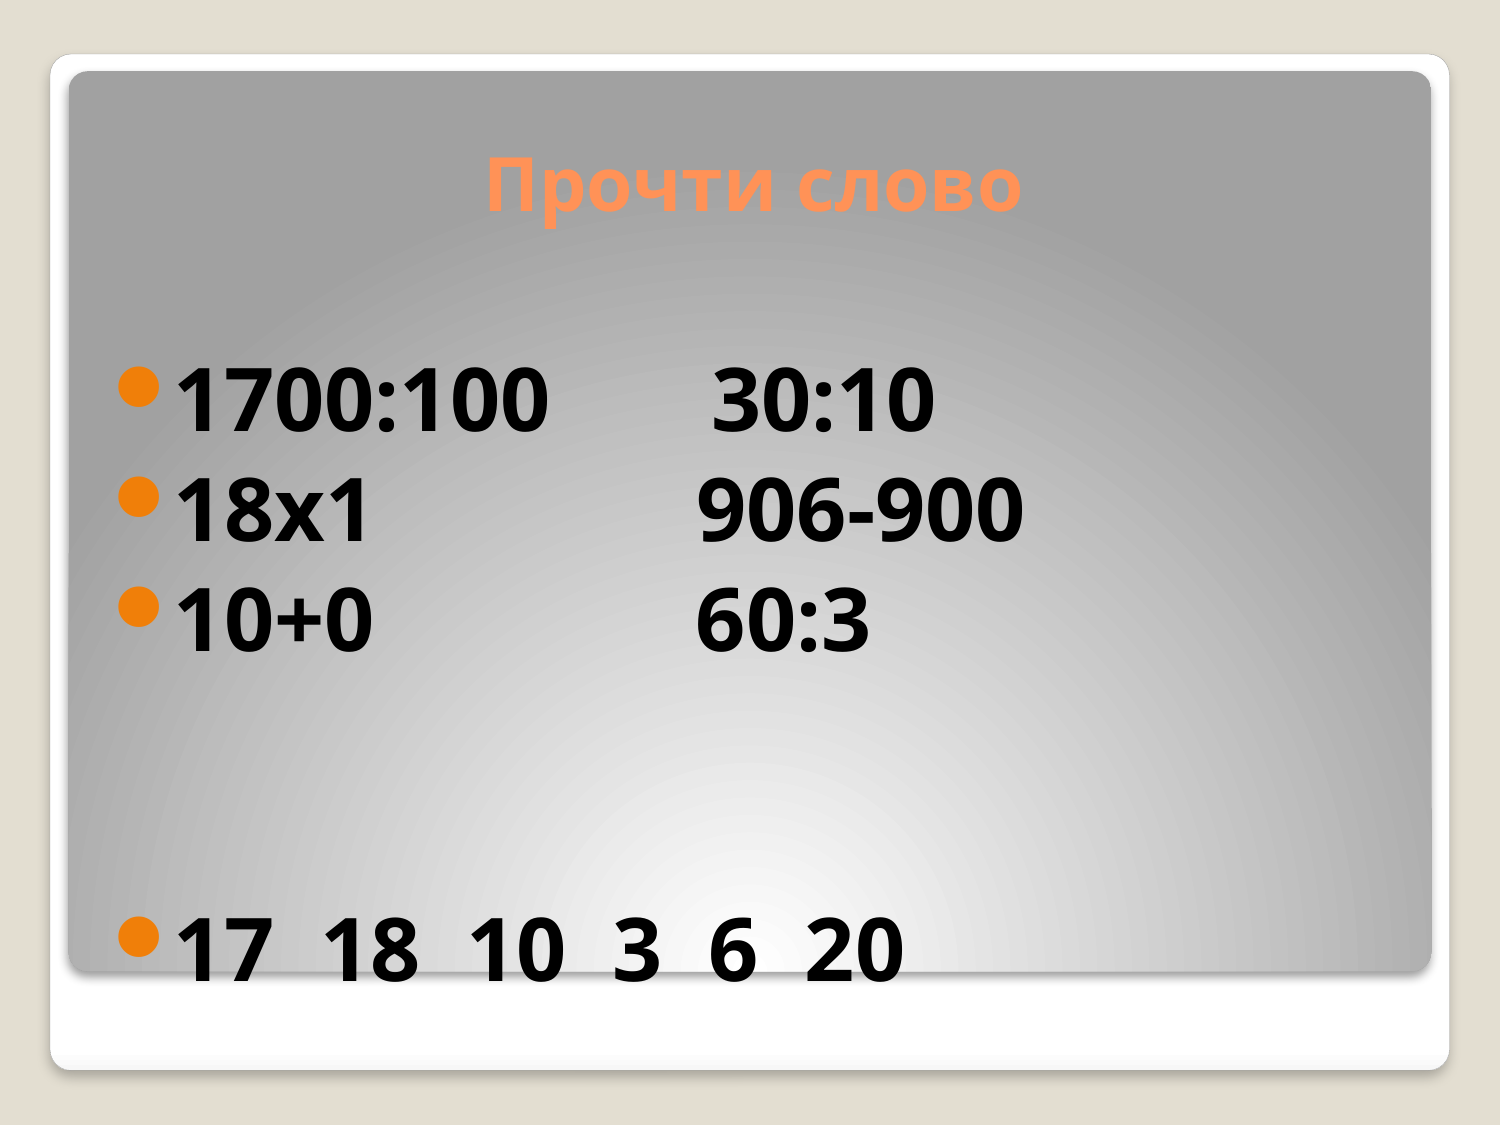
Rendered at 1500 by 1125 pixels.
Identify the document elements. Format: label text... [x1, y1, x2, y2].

list 1700:100 30:10 18х1 906-900 10+0 60:3 17 18 10 3 6 20 [82, 328, 1425, 1008]
title Прочти слово [82, 35, 1425, 235]
